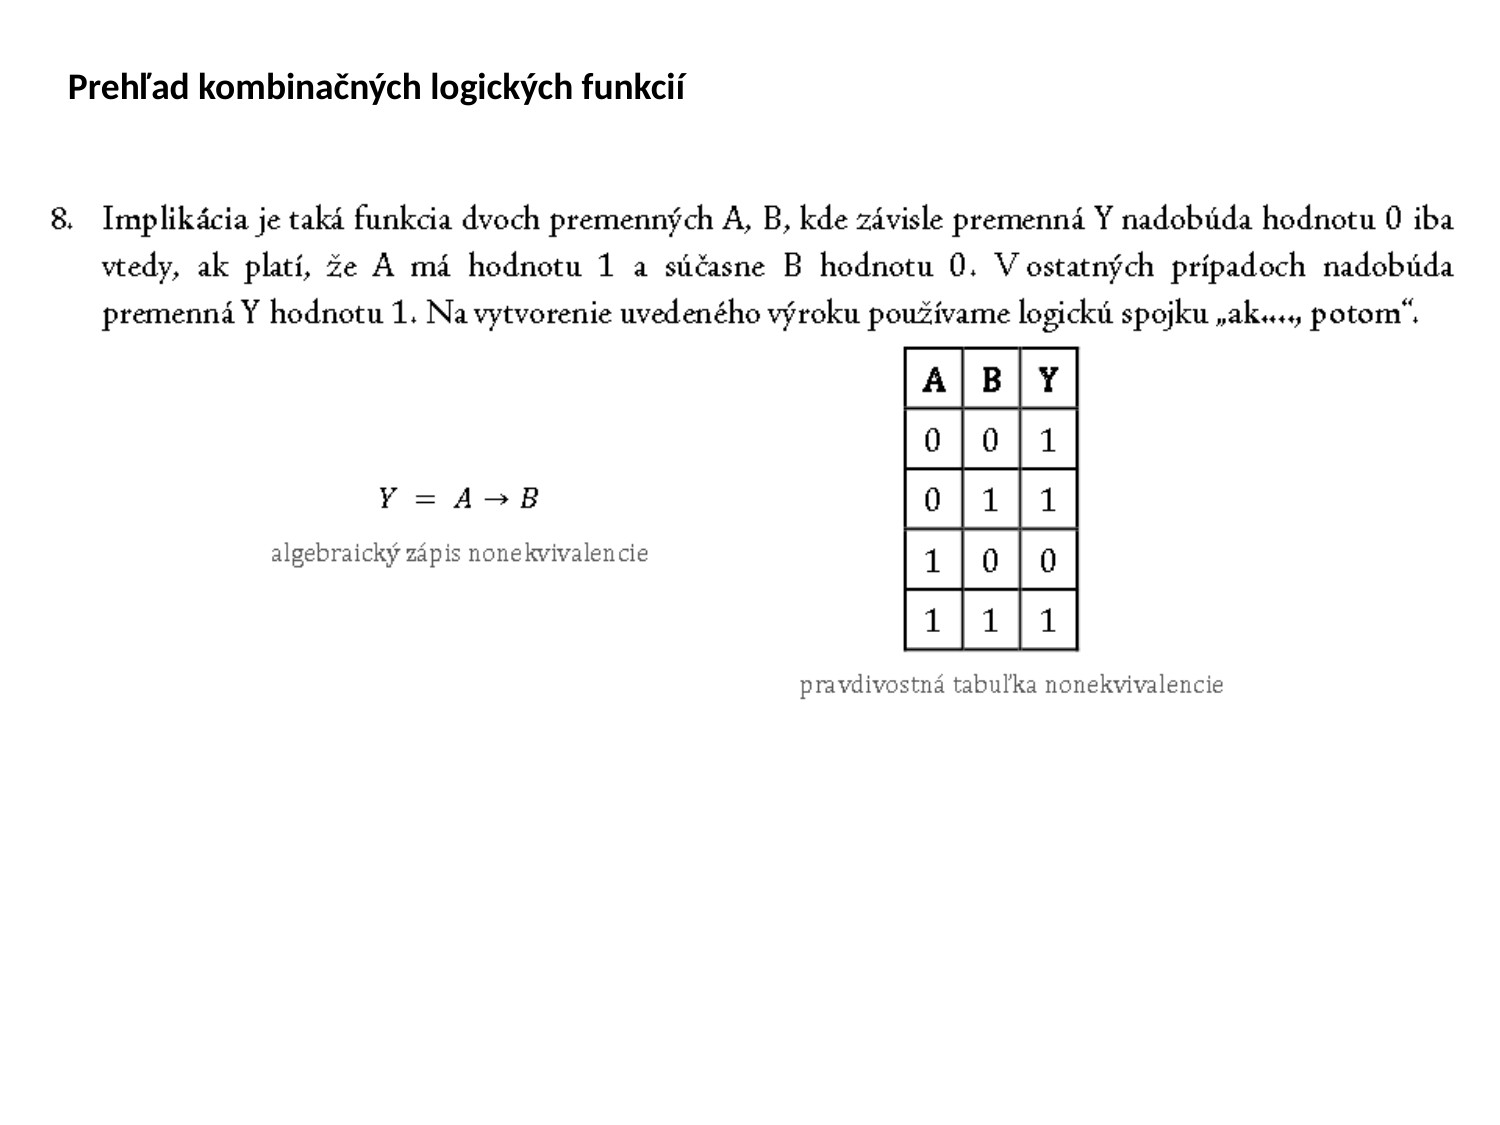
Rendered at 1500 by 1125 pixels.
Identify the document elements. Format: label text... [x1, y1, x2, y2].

picture [34, 184, 1466, 751]
text_box Prehľad kombinačných logických funkcií [53, 54, 1259, 115]
